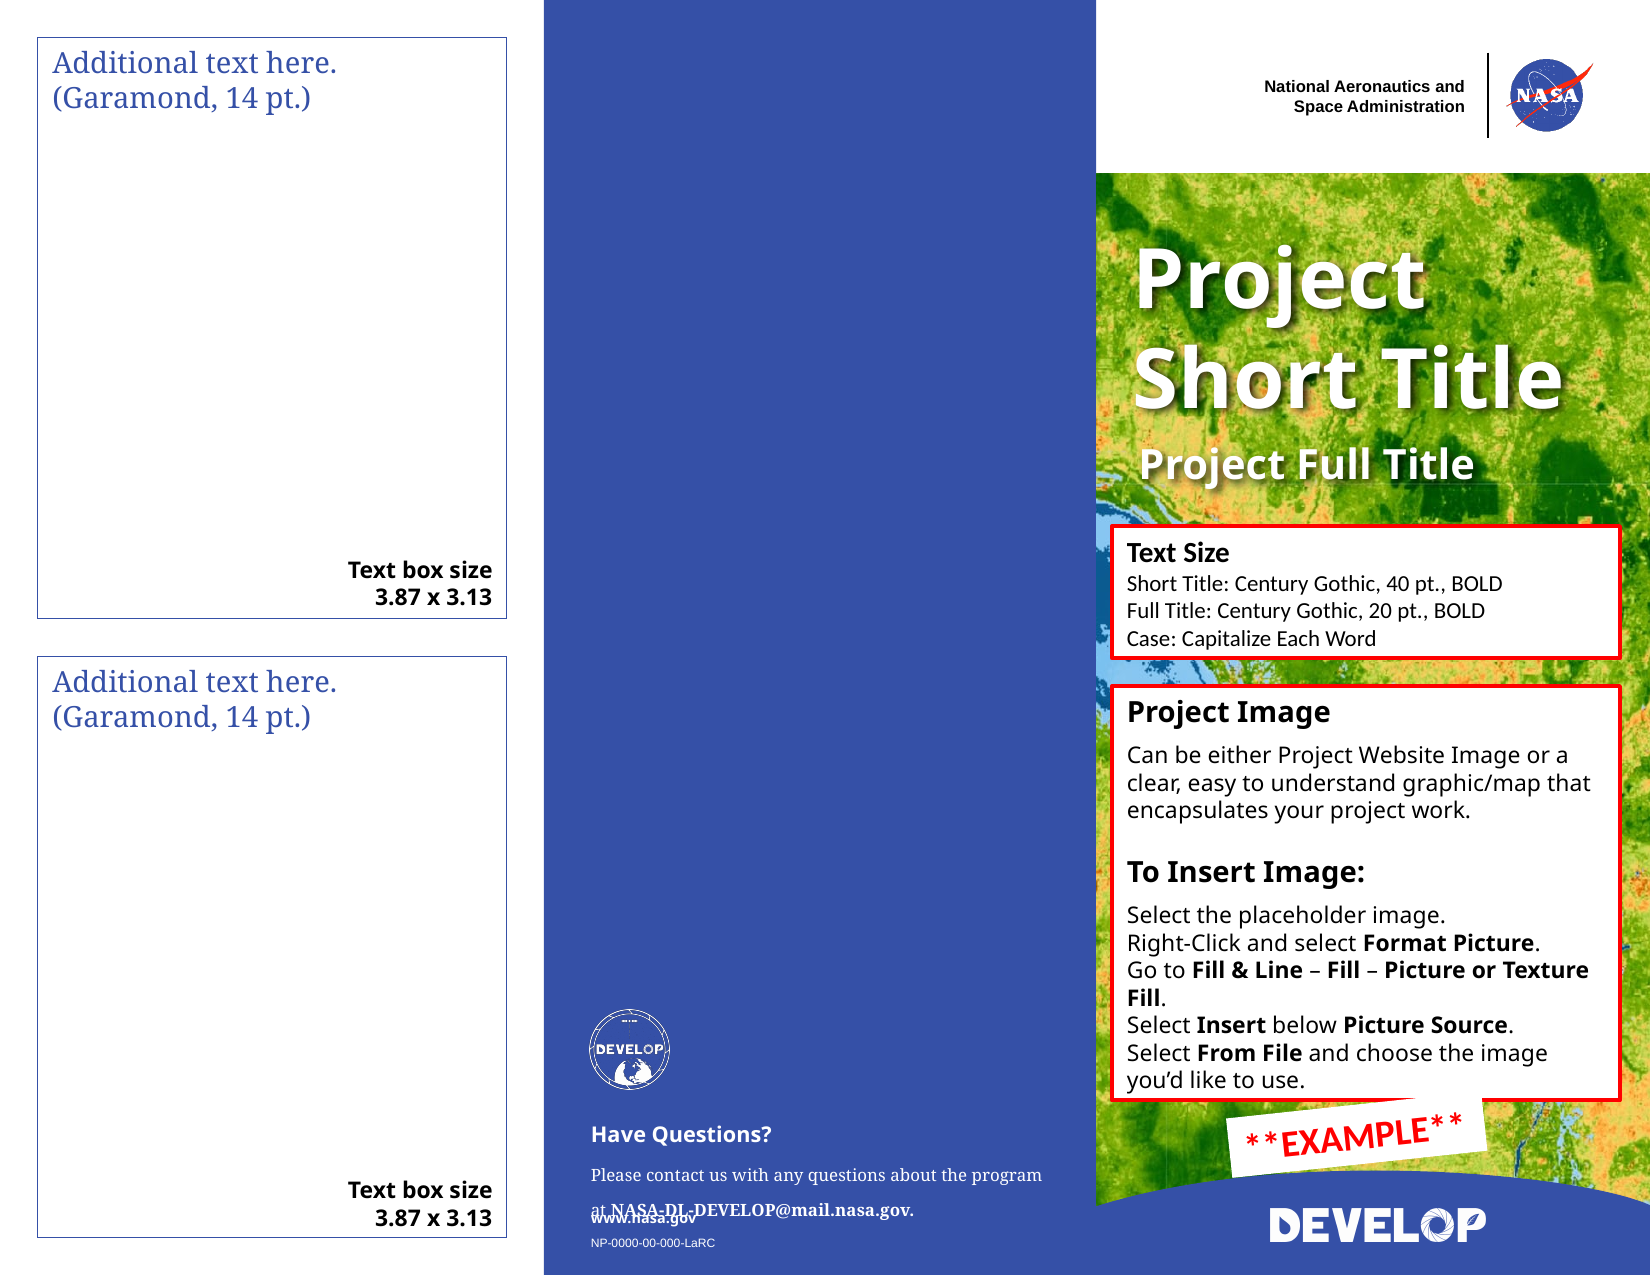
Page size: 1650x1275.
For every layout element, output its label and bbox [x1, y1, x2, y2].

picture [1499, 52, 1600, 138]
picture [1096, 173, 1650, 1206]
picture [589, 1009, 670, 1090]
